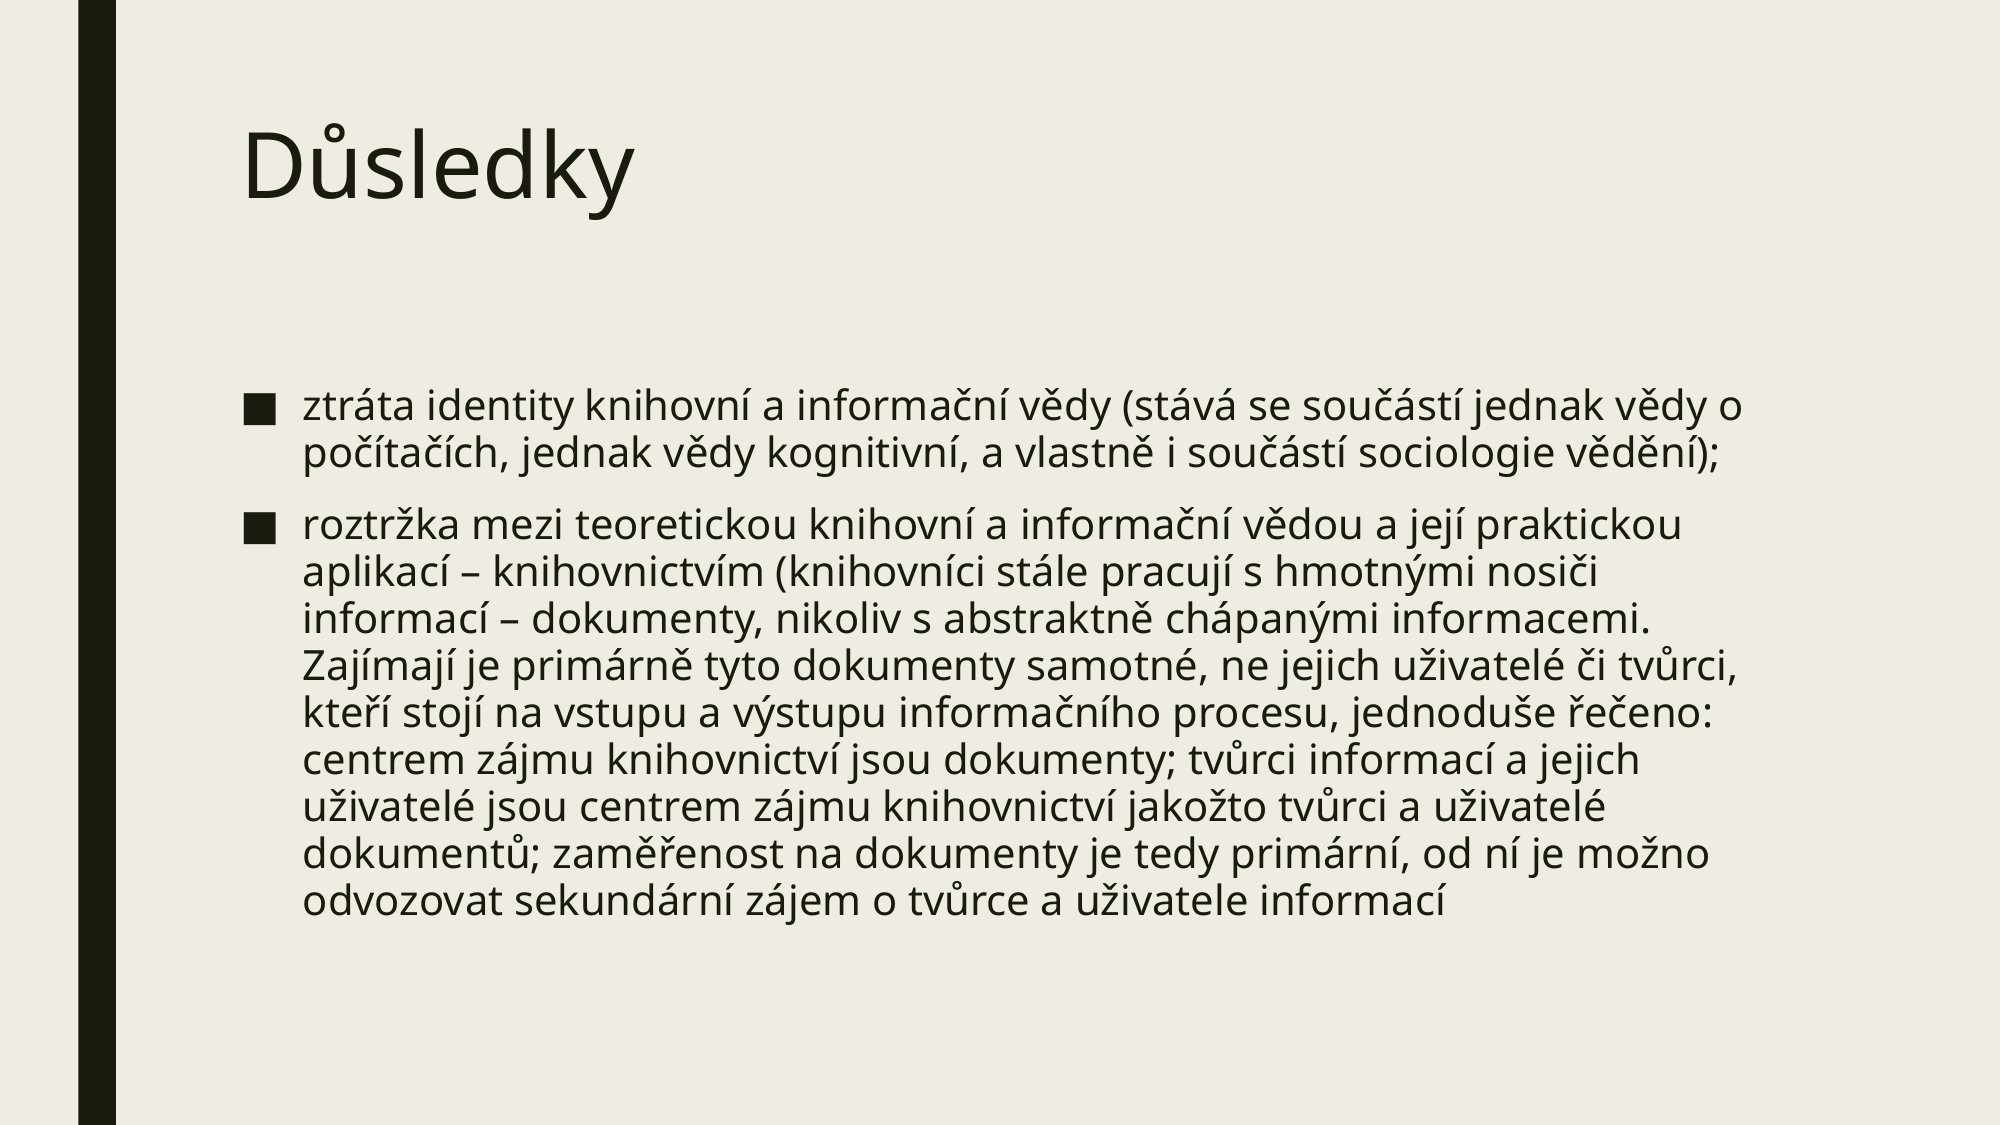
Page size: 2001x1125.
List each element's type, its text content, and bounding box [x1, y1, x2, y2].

title Důsledky [225, 112, 1800, 357]
list ztráta identity knihovní a informační vědy (stává se součástí jednak vědy o počítačích, jednak vědy kognitivní, a vlastně i součástí sociologie vědění); roztržka mezi teoretickou knihovní a informační vědou a její praktickou aplikací – knihovnictvím (knihovníci stále pracují s hmotnými nosiči informací – dokumenty, nikoliv s abstraktně chápanými informacemi. Zajímají je primárně tyto dokumenty samotné, ne jejich uživatelé či tvůrci, kteří stojí na vstupu a výstupu informačního procesu, jednoduše řečeno: centrem zájmu knihovnictví jsou dokumenty; tvůrci informací a jejich uživatelé jsou centrem zájmu knihovnictví jakožto tvůrci a uživatelé dokumentů; zaměřenost na dokumenty je tedy primární, od ní je možno odvozovat sekundární zájem o tvůrce a uživatele informací [225, 375, 1800, 963]
